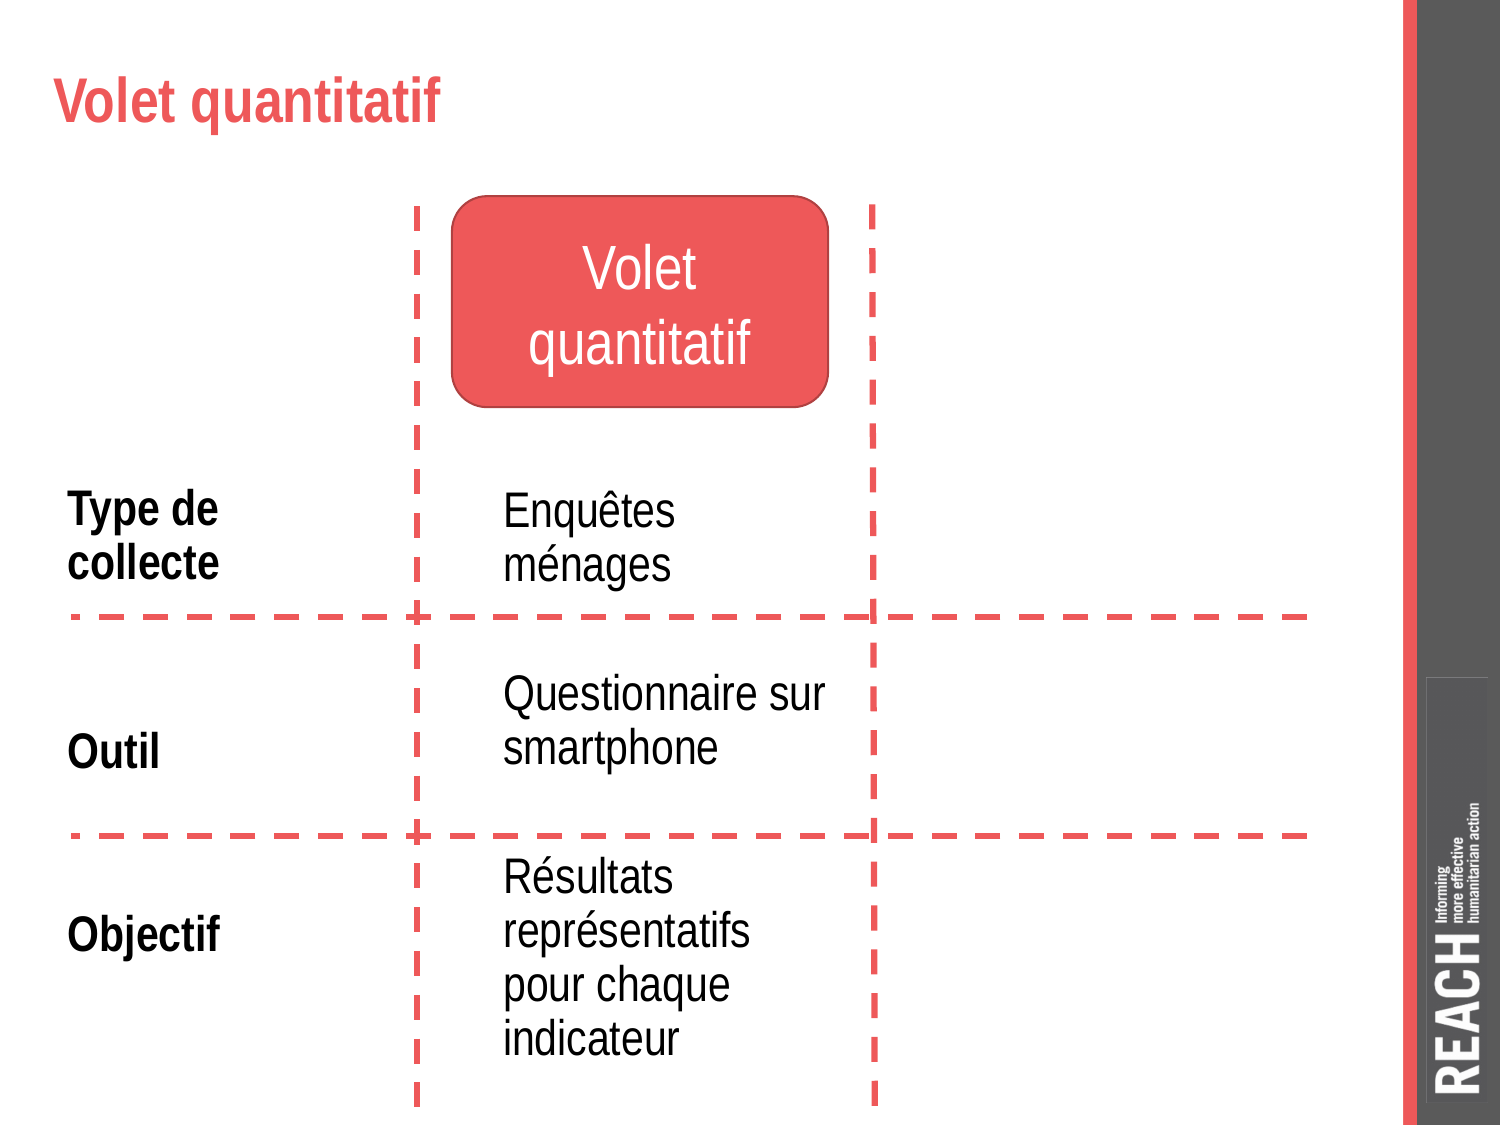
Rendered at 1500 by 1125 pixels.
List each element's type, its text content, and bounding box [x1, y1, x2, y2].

text_box Enquêtes ménages Questionnaire sur smartphone Résultats représentatifs pour chaque indicateur [488, 476, 855, 616]
text_box Enquêtes ménages Questionnaire sur smartphone Résultats représentatifs pour chaque indicateur [488, 617, 855, 836]
picture [1427, 678, 1488, 1103]
title Volet quantitatif [38, 59, 1343, 144]
text_box Volet quantitatif [450, 195, 830, 409]
text_box Type de collecte Outil Objectif [52, 474, 391, 1024]
text_box Enquêtes ménages Questionnaire sur smartphone Résultats représentatifs pour chaque indicateur [488, 837, 855, 1125]
